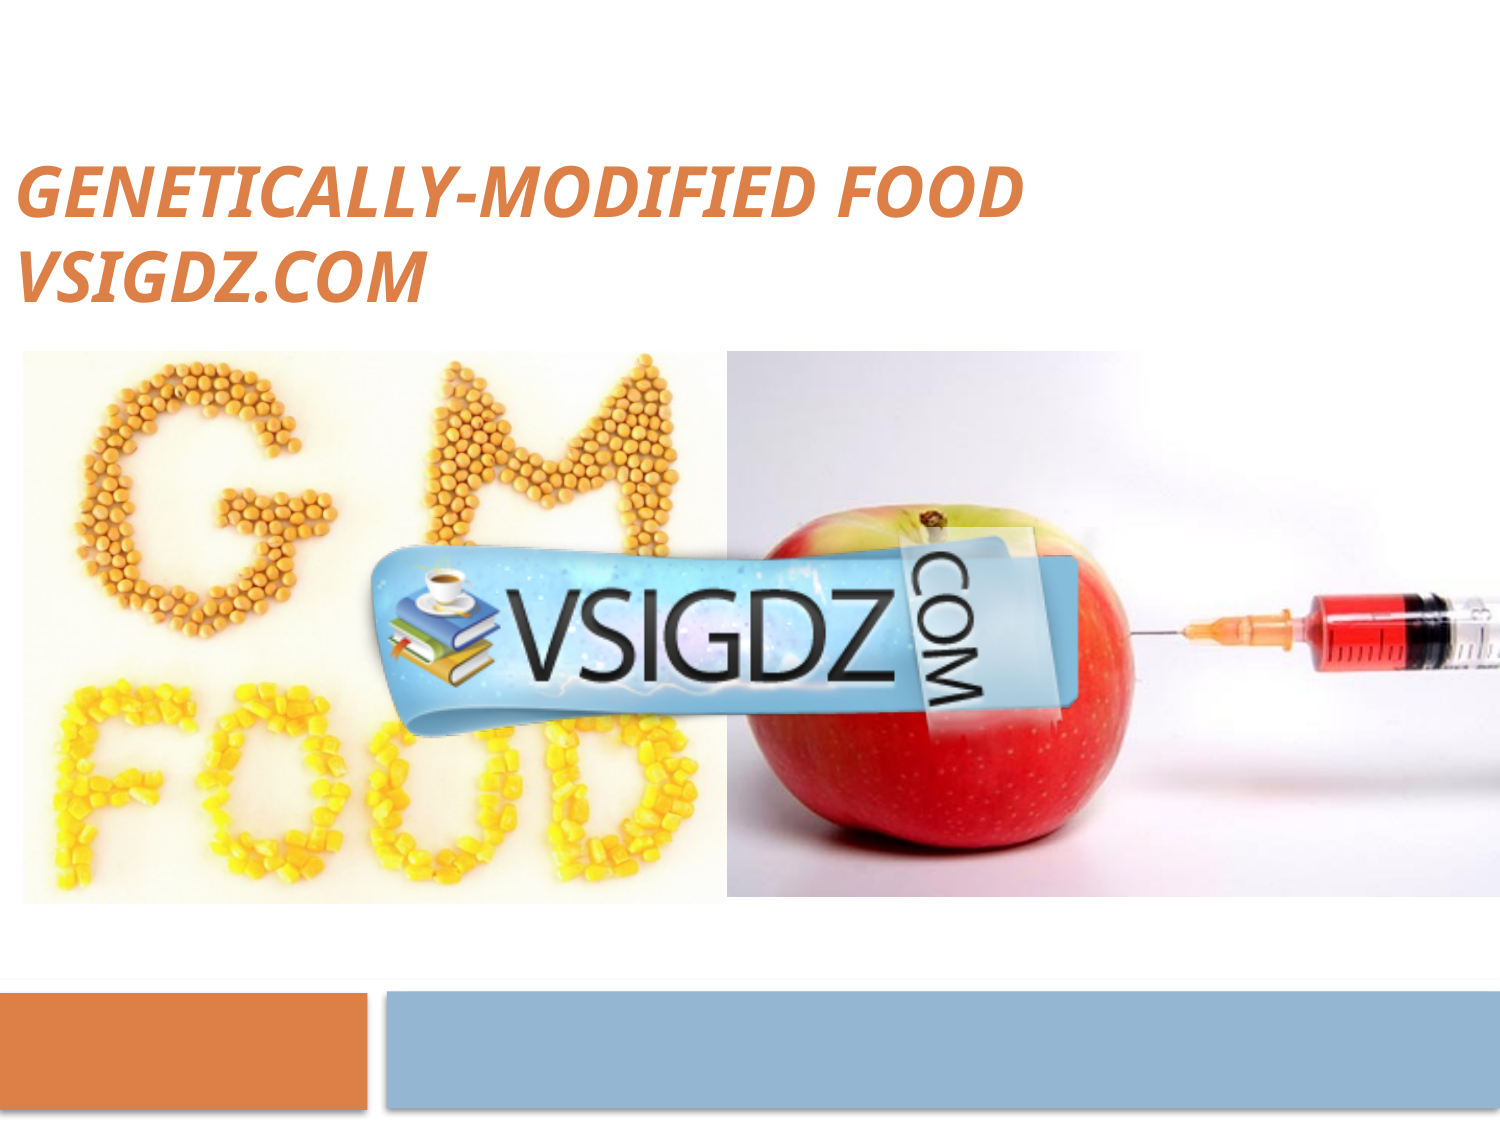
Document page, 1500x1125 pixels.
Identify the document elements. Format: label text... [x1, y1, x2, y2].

title genetically-modified food VSIGDZ.COM [0, 0, 1442, 324]
picture [23, 351, 1500, 905]
